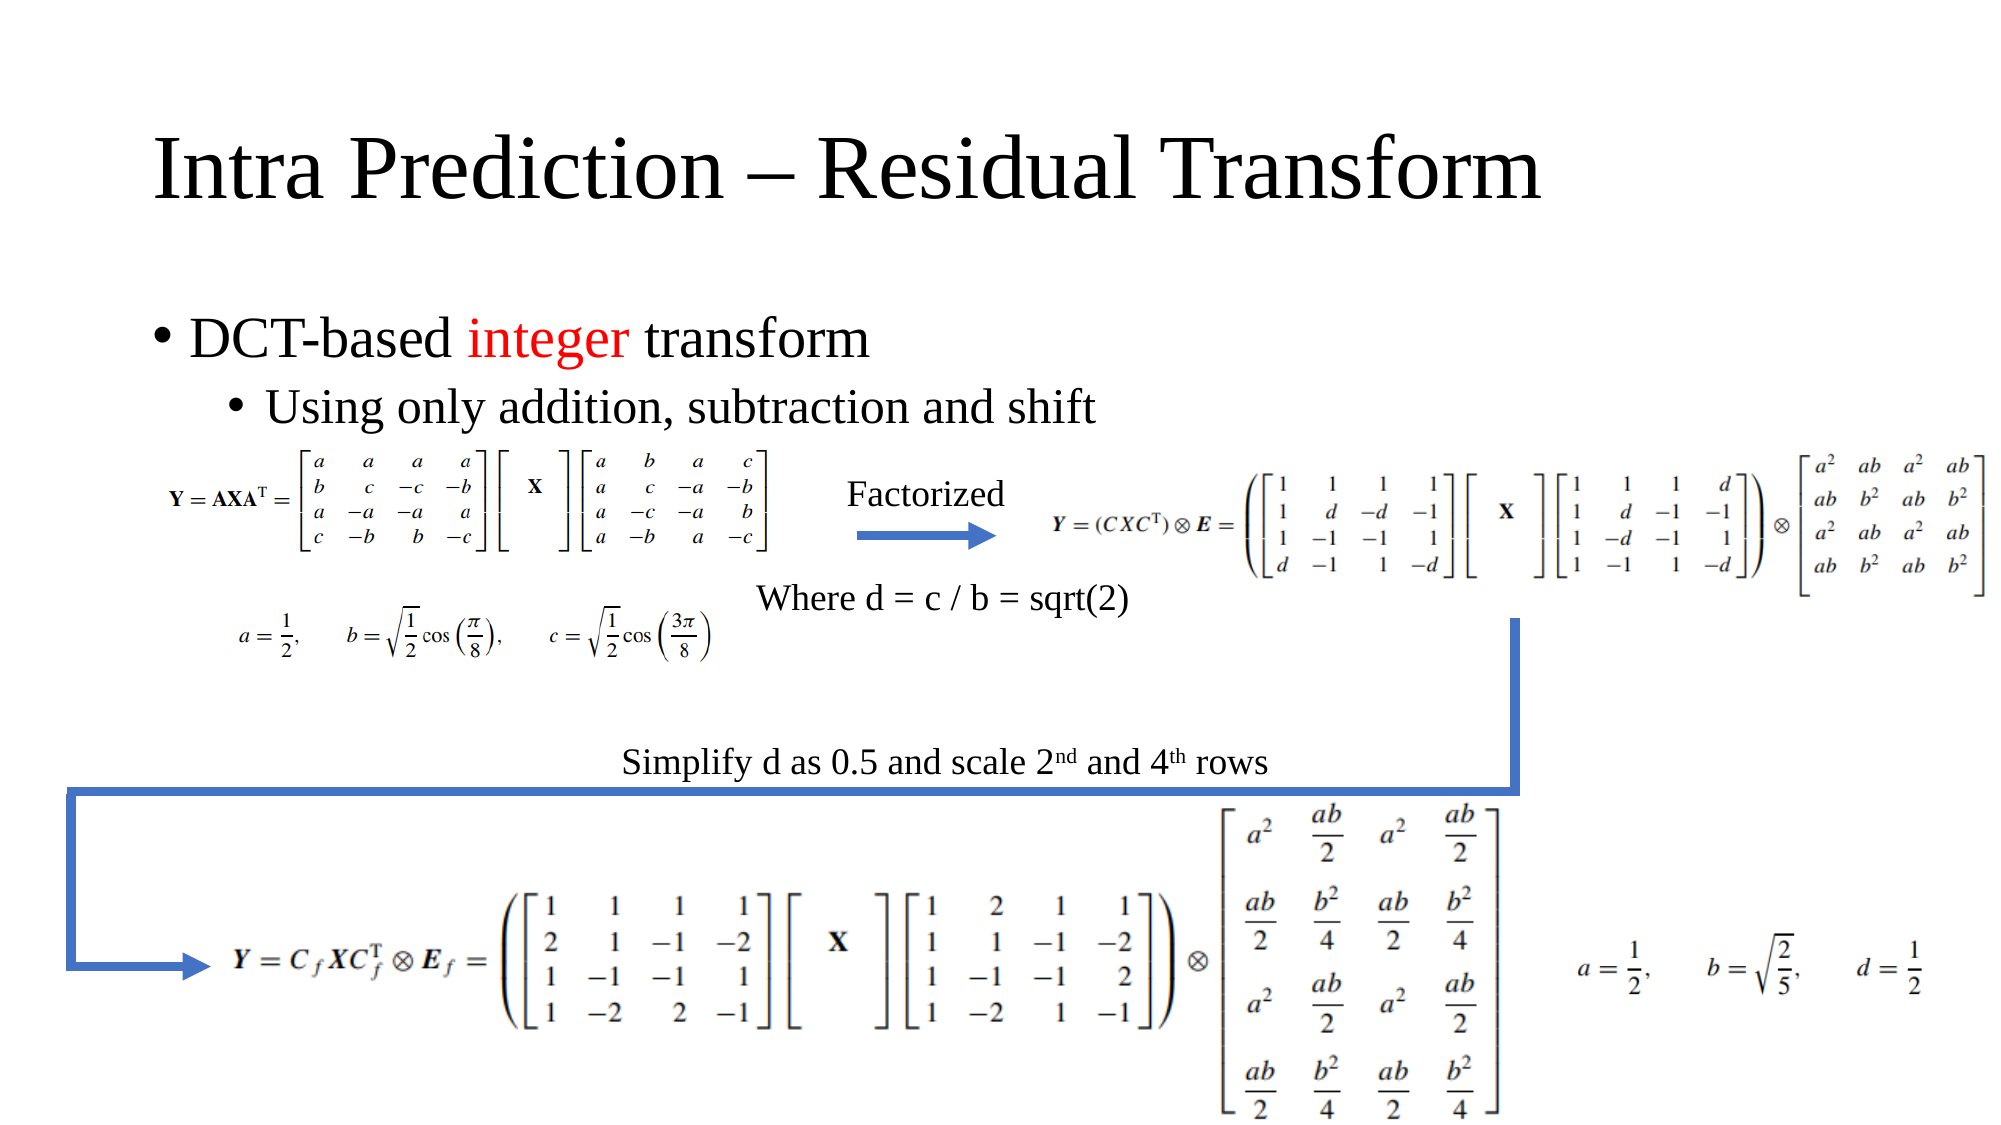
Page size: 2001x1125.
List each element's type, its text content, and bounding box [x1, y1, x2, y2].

text_box Simplify d as 0.5 and scale 2nd and 4th rows [606, 729, 1348, 787]
picture [221, 796, 1516, 1125]
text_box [741, 462, 1255, 627]
title Intra Prediction – Residual Transform [137, 59, 1863, 278]
picture [1546, 923, 1947, 1014]
picture [1045, 439, 2000, 606]
picture [162, 439, 774, 671]
list DCT-based integer transform Using only addition, subtraction and shift [137, 299, 1863, 1014]
